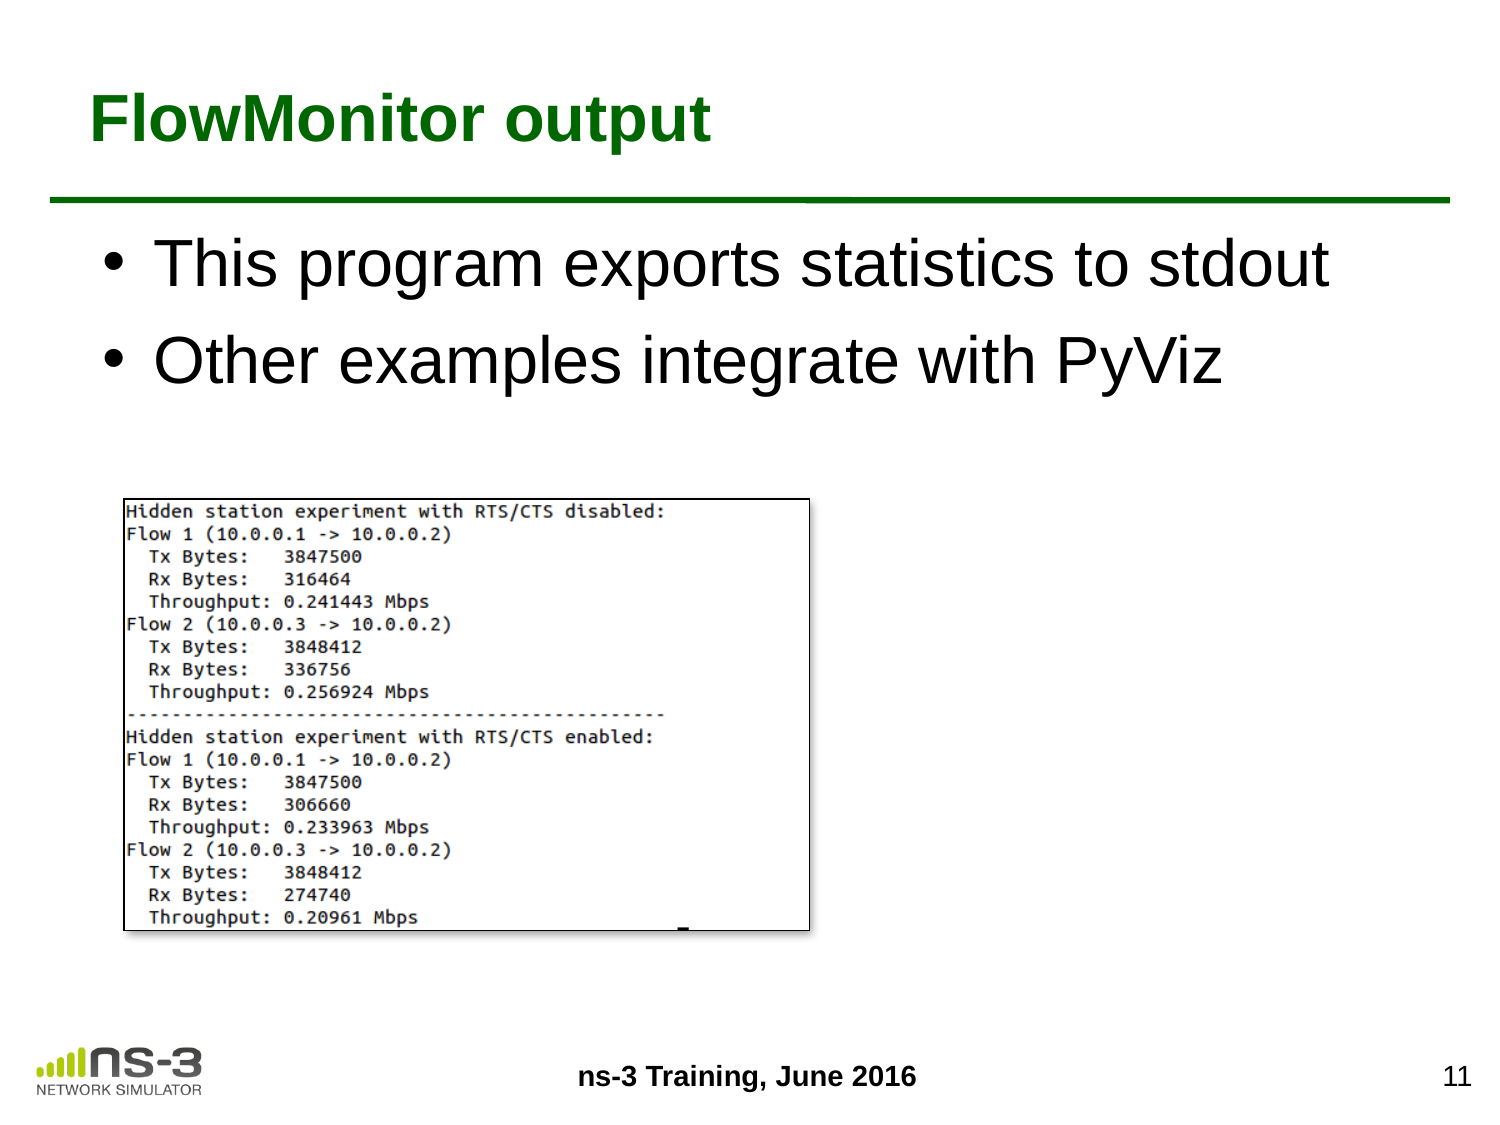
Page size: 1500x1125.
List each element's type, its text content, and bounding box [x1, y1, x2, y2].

slide_number 11 [1142, 1049, 1488, 1125]
footer ns-3 Training, June 2016 [512, 1049, 983, 1125]
picture [124, 499, 809, 931]
title FlowMonitor output [74, 44, 1421, 186]
list This program exports statistics to stdout Other examples integrate with PyViz [87, 212, 1433, 1012]
picture [24, 1017, 213, 1125]
